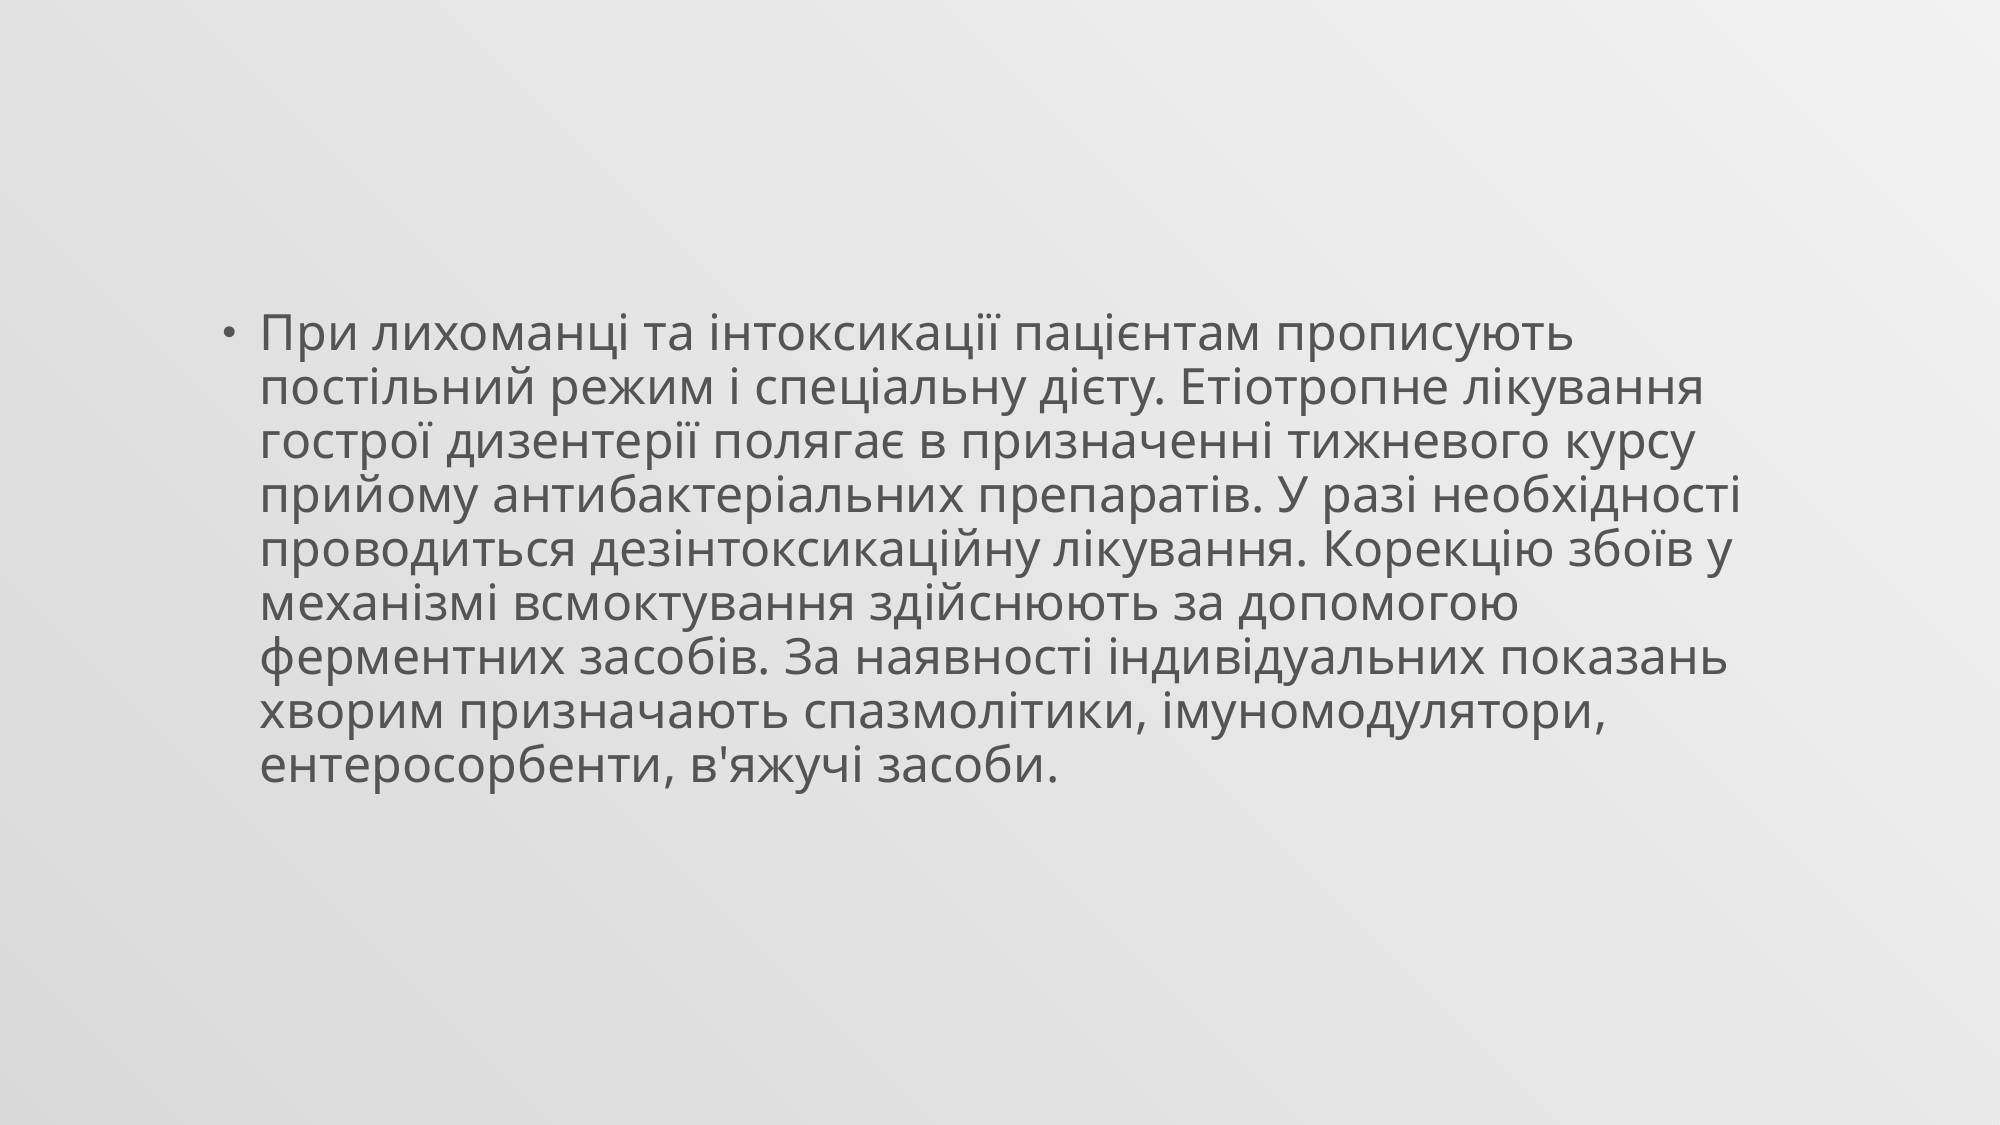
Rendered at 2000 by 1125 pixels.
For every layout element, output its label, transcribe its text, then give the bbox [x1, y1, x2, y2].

list При лихоманці та інтоксикації пацієнтам прописують постільний режим і спеціальну дієту. Етіотропне лікування гострої дизентерії полягає в призначенні тижневого курсу прийому антибактеріальних препаратів. У разі необхідності проводиться дезінтоксикаційну лікування. Корекцію збоїв у механізмі всмоктування здійснюють за допомогою ферментних засобів. За наявності індивідуальних показань хворим призначають спазмолітики, імуномодулятори, ентеросорбенти, в'яжучі засоби. [199, 299, 1800, 1013]
